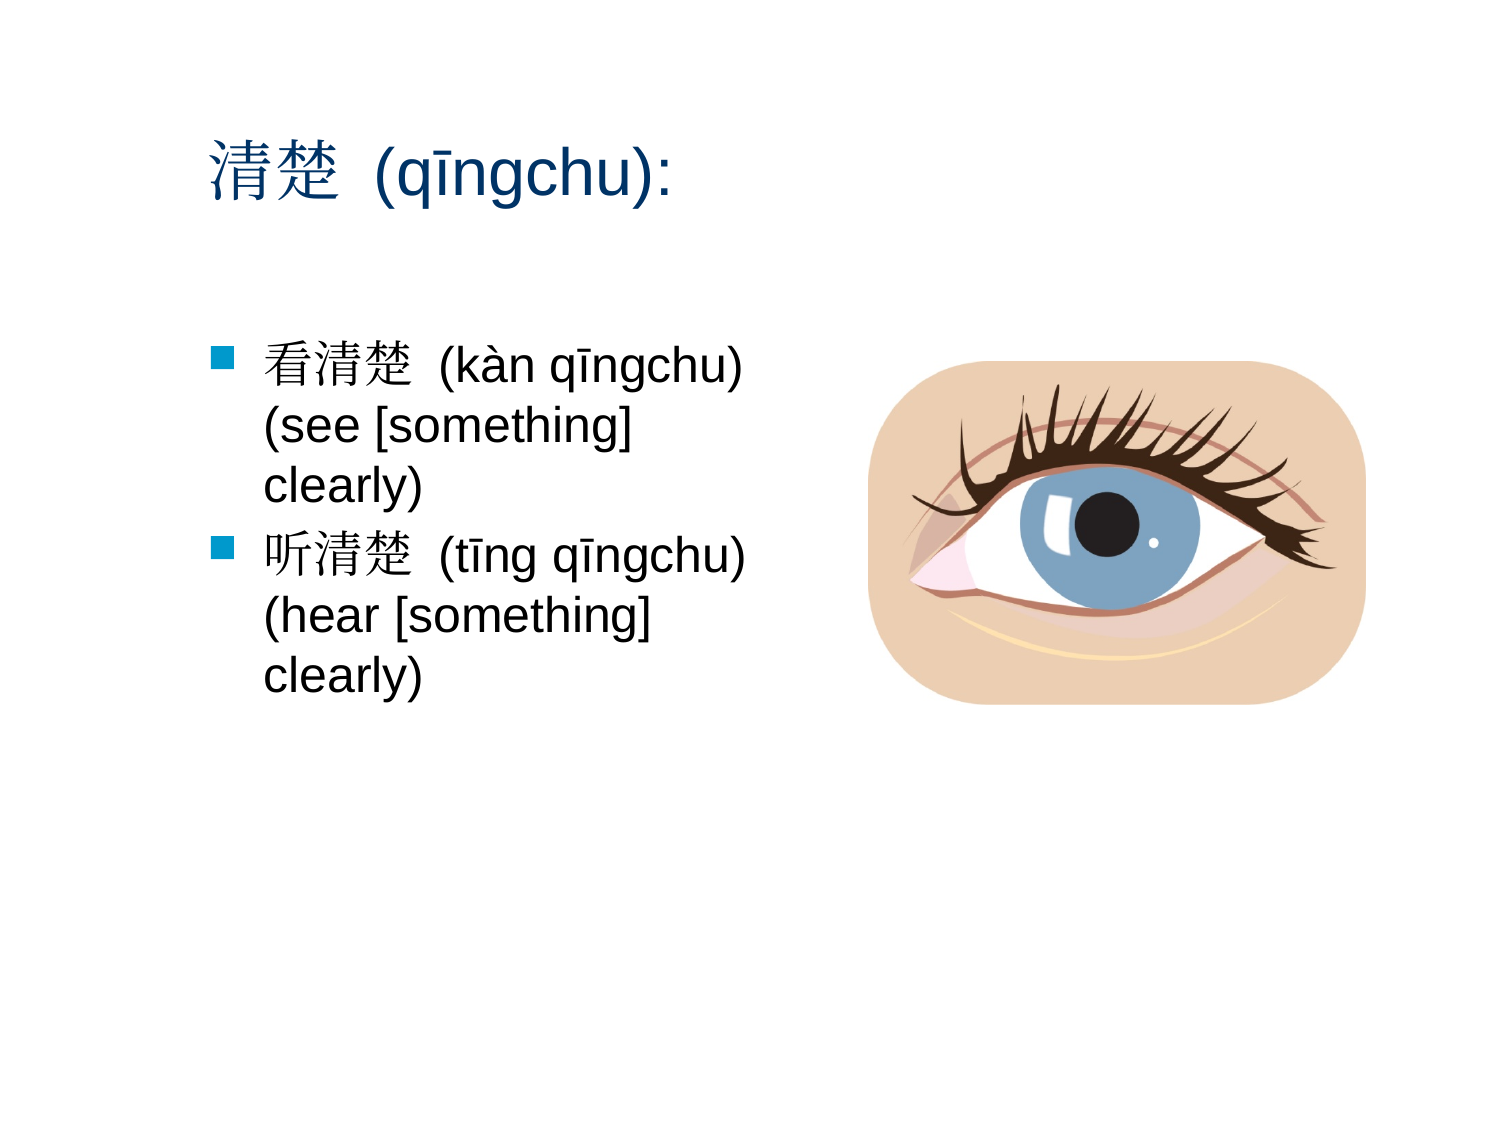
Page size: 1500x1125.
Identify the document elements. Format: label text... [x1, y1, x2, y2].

picture [867, 361, 1367, 705]
list 看清楚 (kàn qīngchu) (see [something] clearly) 听清楚 (tīng qīngchu) (hear [something] clearly) [192, 324, 818, 1001]
title 清楚 (qīngchu): [192, 74, 1468, 263]
